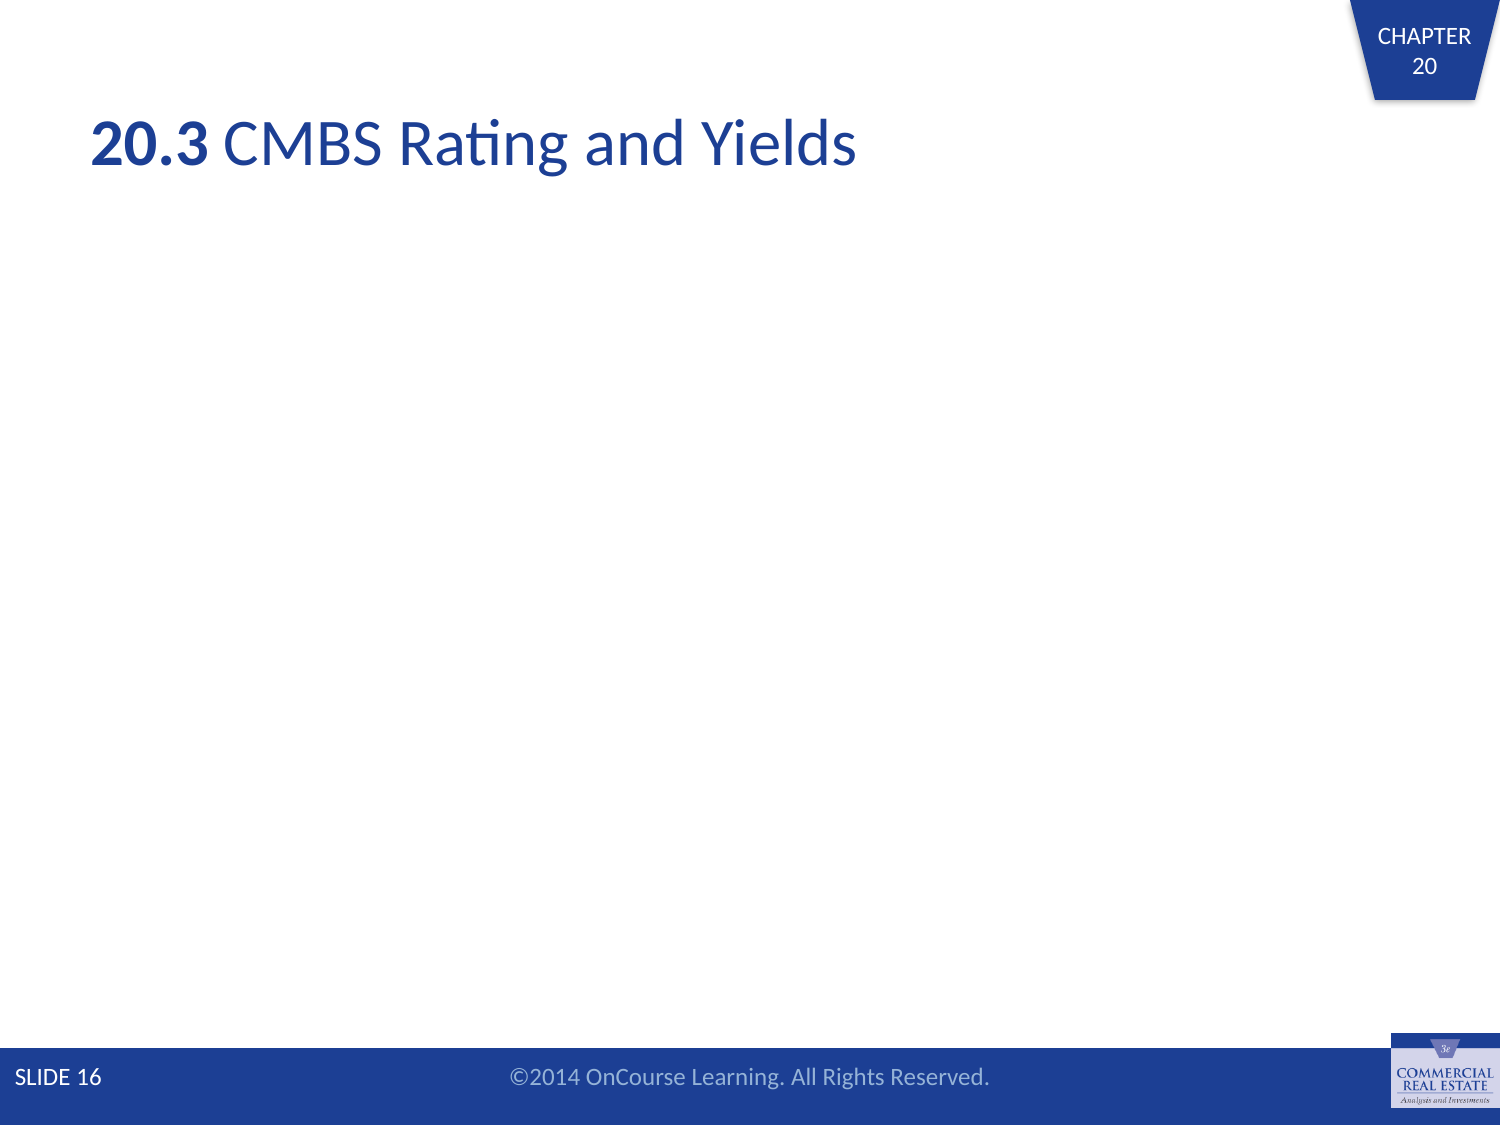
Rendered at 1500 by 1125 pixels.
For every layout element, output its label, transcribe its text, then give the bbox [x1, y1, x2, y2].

slide_number SLIDE 16 [0, 1052, 350, 1113]
picture [1391, 1033, 1500, 1108]
title 20.3 CMBS Rating and Yields [75, 45, 1375, 233]
